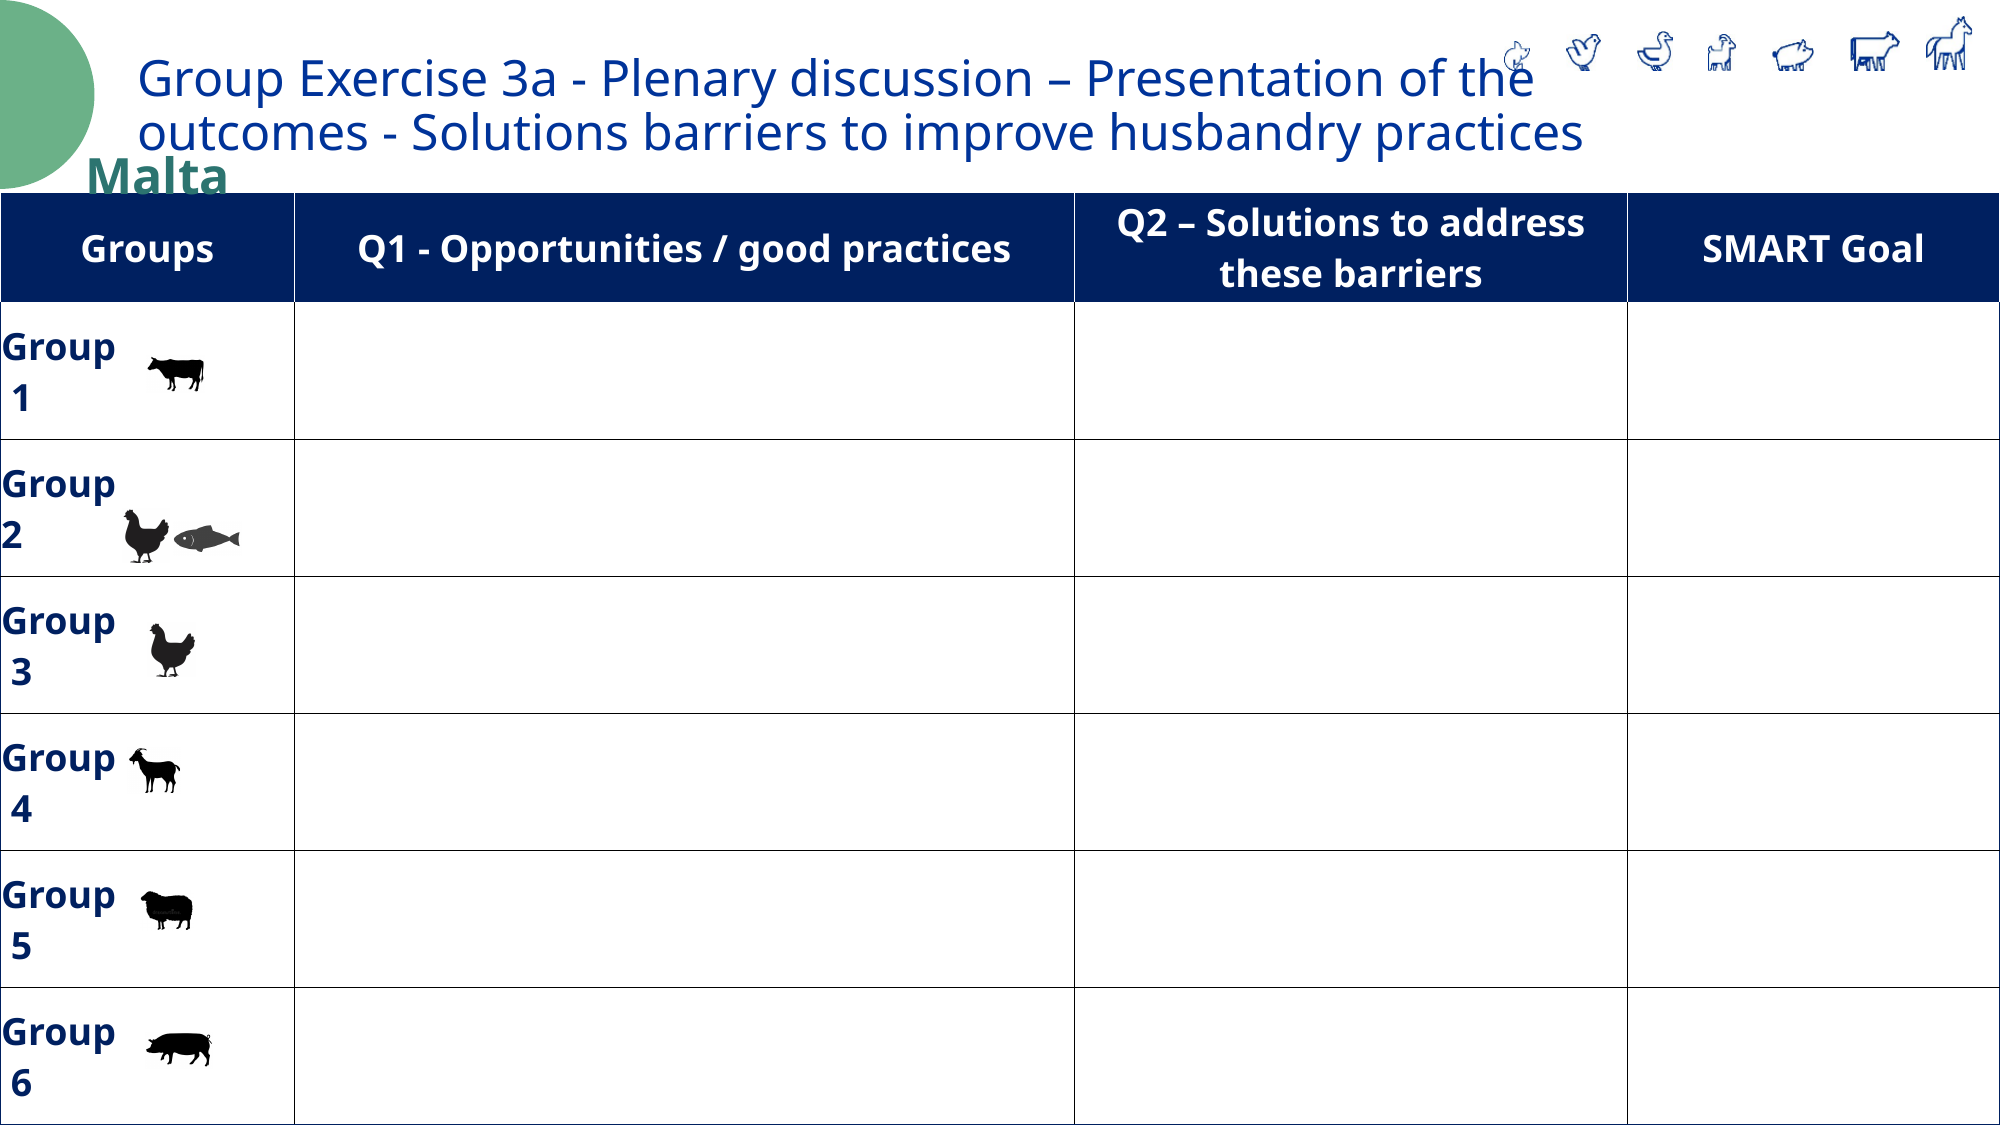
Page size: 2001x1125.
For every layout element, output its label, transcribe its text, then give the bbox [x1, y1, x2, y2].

table_cell [1628, 303, 1999, 439]
text_box Malta [70, 137, 344, 212]
table_cell [295, 577, 1074, 713]
table_cell [1075, 988, 1627, 1124]
table_cell [1628, 577, 1999, 713]
picture [127, 747, 181, 794]
picture [1850, 31, 1900, 71]
table_cell [1075, 303, 1627, 439]
picture [1926, 16, 1973, 70]
list Group Exercise 3a - Plenary discussion – Presentation of the outcomes - Solutions barriers to improve husbandry practices [122, 45, 1765, 178]
table_cell [1075, 851, 1627, 987]
table_header Q2 – Solutions to address these barriers [1075, 193, 1627, 302]
picture [146, 355, 205, 393]
table_cell [1628, 851, 1999, 987]
picture [1708, 34, 1736, 45]
table_header Groups [1, 193, 294, 302]
picture [173, 520, 242, 556]
table_cell [1628, 714, 1999, 850]
table_cell [295, 714, 1074, 850]
table_cell Group 6 [1, 988, 294, 1124]
table_cell [295, 440, 1074, 576]
picture [1772, 39, 1814, 71]
table_cell [295, 303, 1074, 439]
picture [1566, 34, 1601, 45]
table_cell Group 5 [1, 851, 294, 987]
picture [1637, 31, 1673, 45]
table_cell Group 3 [1, 577, 294, 713]
picture [122, 508, 170, 563]
table_cell Group 1 [1, 303, 294, 439]
table_cell [1628, 988, 1999, 1124]
picture [140, 890, 194, 931]
table_cell [1628, 440, 1999, 576]
table_cell Group 2 [1, 440, 294, 576]
table_header SMART Goal [1628, 193, 1999, 302]
picture [145, 1032, 213, 1069]
picture [147, 622, 196, 677]
table_cell Group 4 [1, 714, 294, 850]
table_cell [295, 988, 1074, 1124]
picture [1504, 41, 1530, 45]
table_cell [1075, 440, 1627, 576]
table_cell [295, 851, 1074, 987]
table_cell [1075, 714, 1627, 850]
table_cell [1075, 577, 1627, 713]
table_header Q1 - Opportunities / good practices [295, 193, 1074, 302]
